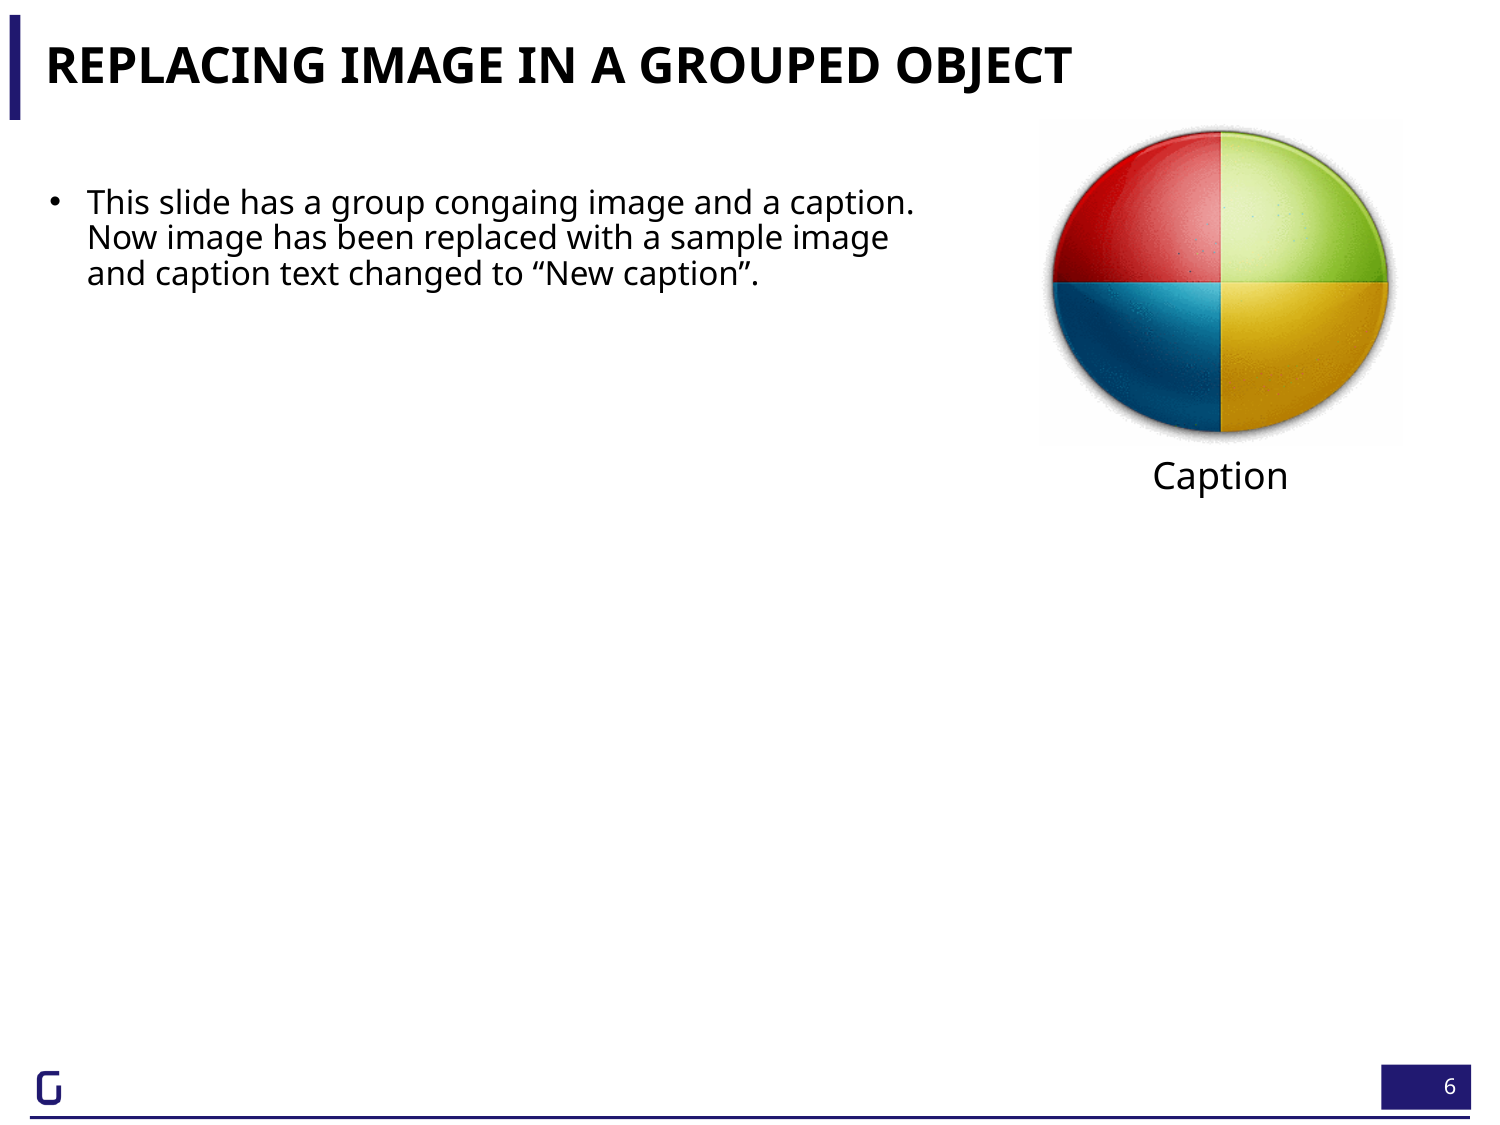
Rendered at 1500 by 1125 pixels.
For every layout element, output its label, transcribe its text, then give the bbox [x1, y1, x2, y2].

picture [30, 1064, 67, 1110]
title replacing Image in a grouped object [30, 15, 1470, 120]
list This slide has a group congaing image and a caption. Now image has been replaced with a sample image and caption text changed to “New caption”. [34, 177, 959, 877]
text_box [1006, 119, 1436, 601]
